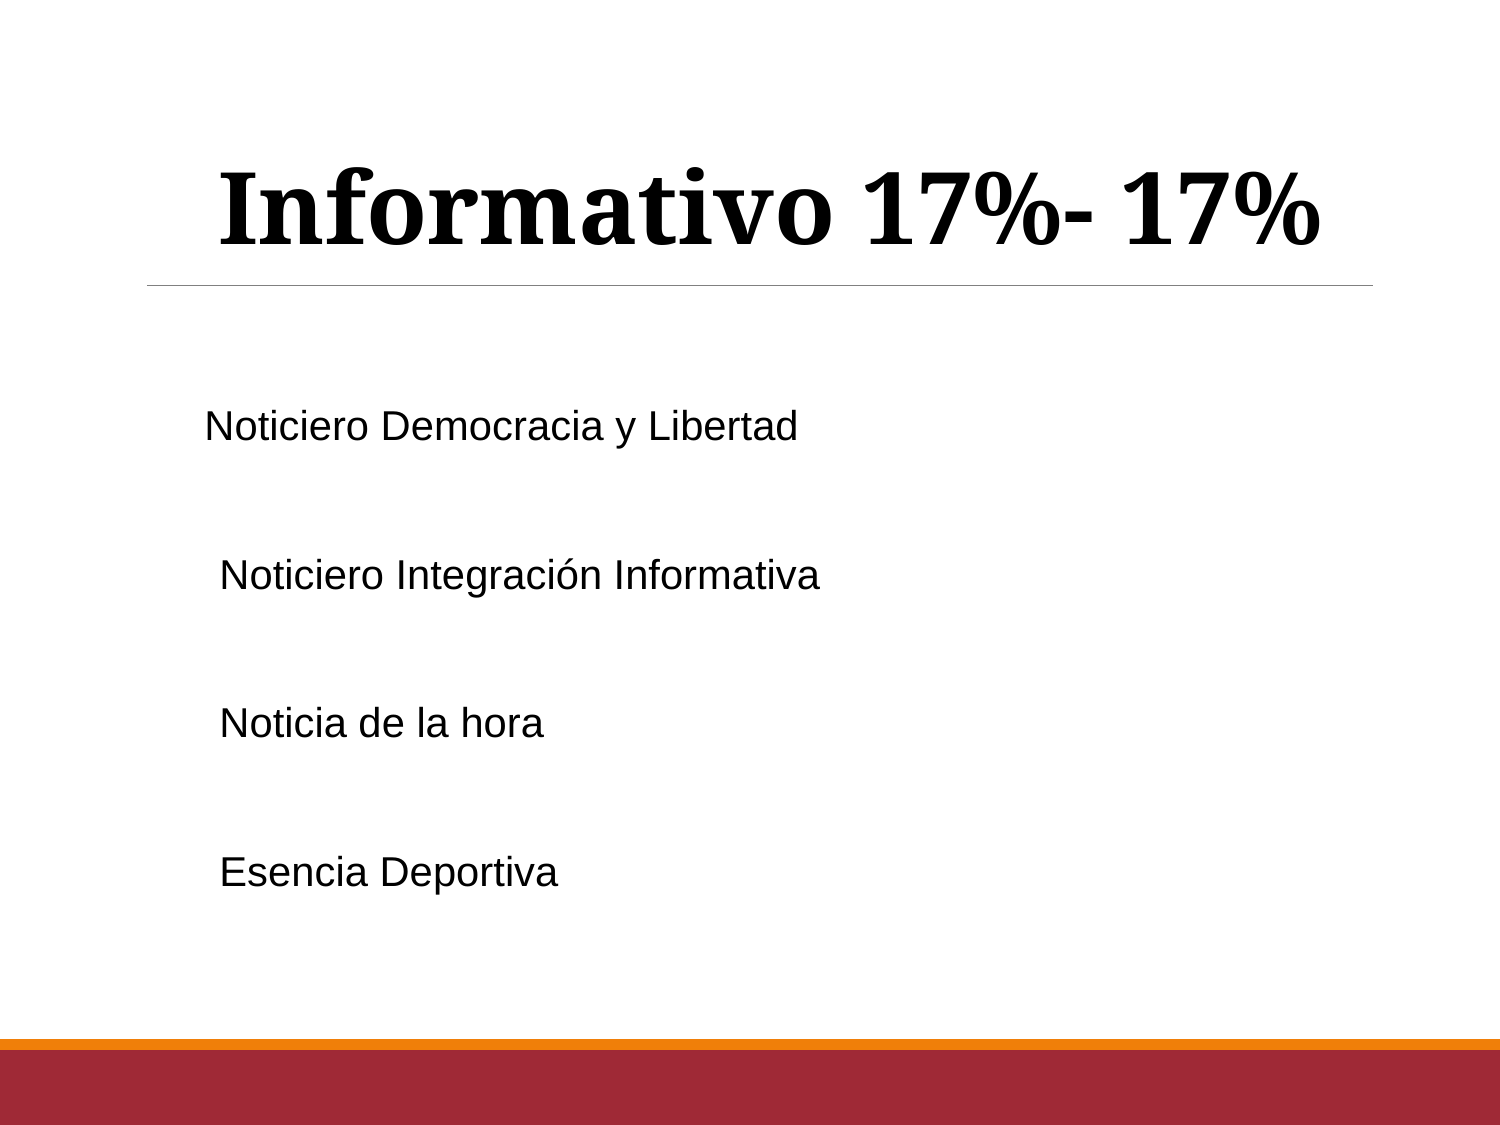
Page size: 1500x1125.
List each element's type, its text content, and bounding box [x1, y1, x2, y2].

list Noticiero Democracia y Libertad Noticiero Integración Informativa Noticia de la hora Esencia Deportiva [204, 397, 1318, 906]
text_box Informativo 17%- 17% [203, 137, 1369, 272]
